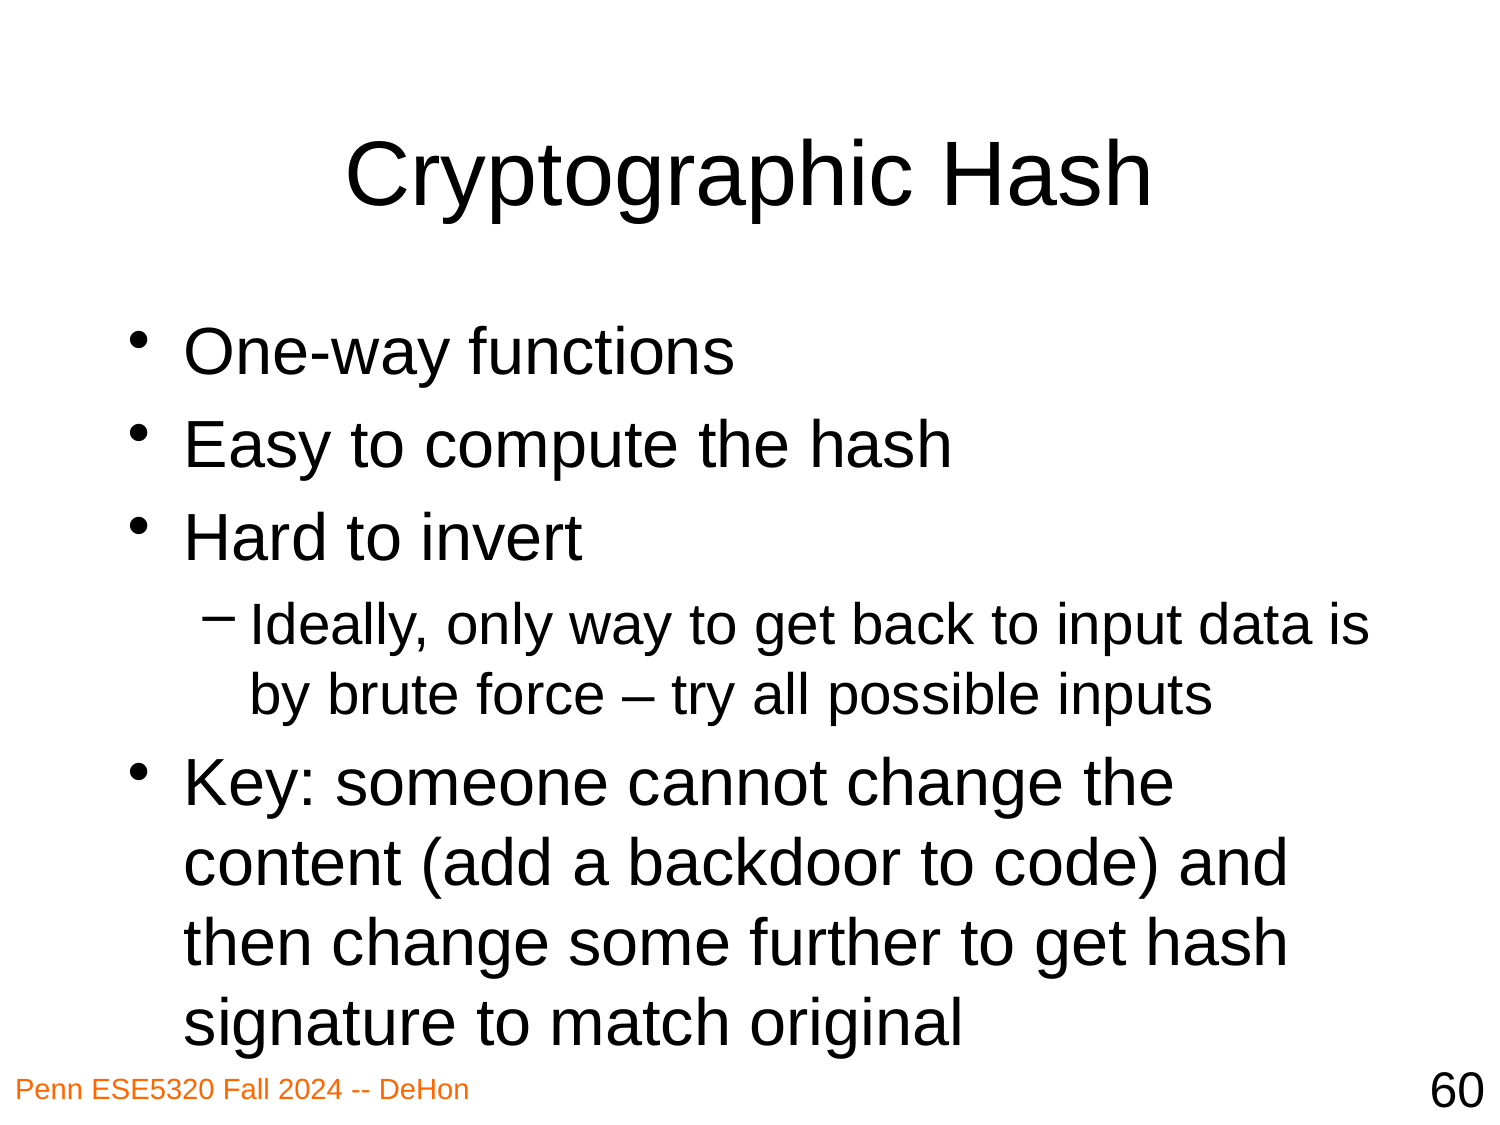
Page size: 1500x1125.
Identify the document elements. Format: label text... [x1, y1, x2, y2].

slide_number 60 [1187, 1049, 1500, 1125]
list One-way functions Easy to compute the hash Hard to invert Ideally, only way to get back to input data is by brute force – try all possible inputs Key: someone cannot change the content (add a backdoor to code) and then change some further to get hash signature to match original [112, 299, 1388, 976]
slide_number Penn ESE5320 Fall 2024 -- DeHon [0, 1062, 576, 1125]
title Cryptographic Hash [112, 74, 1388, 263]
